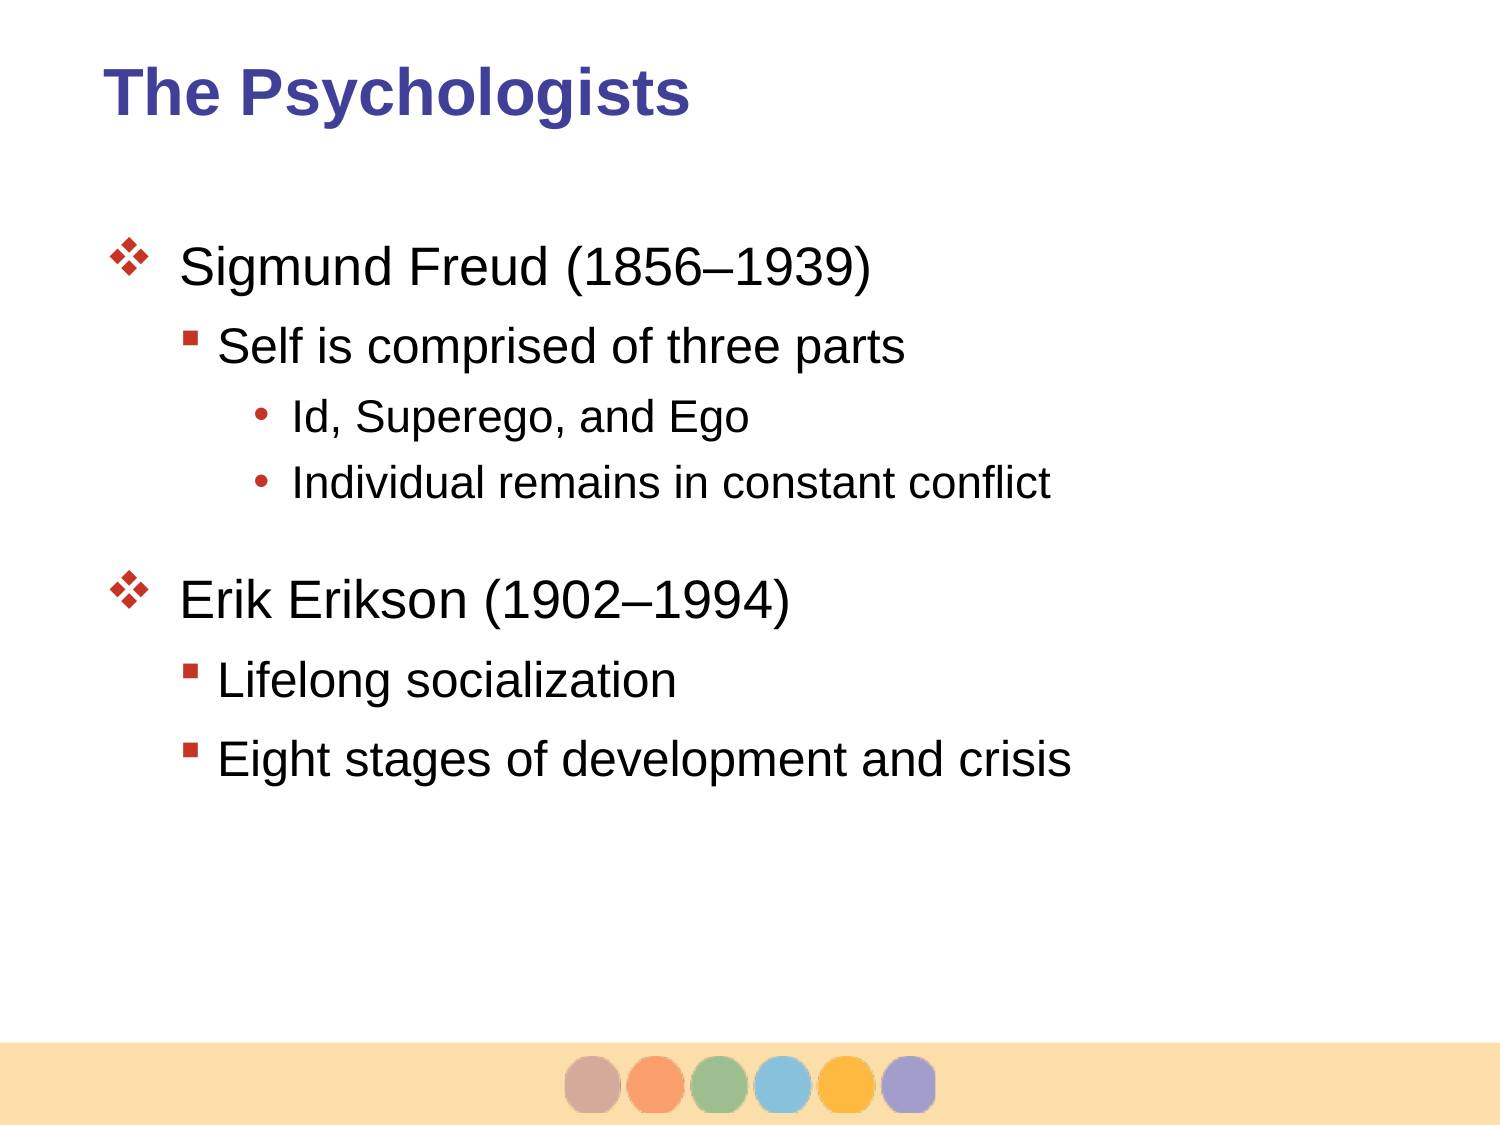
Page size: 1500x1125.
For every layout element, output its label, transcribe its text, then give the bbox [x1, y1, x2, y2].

title The Psychologists [103, 0, 1397, 188]
list Sigmund Freud (1856–1939) Self is comprised of three parts Id, Superego, and Ego Individual remains in constant conflict Erik Erikson (1902–1994) Lifelong socialization Eight stages of development and crisis [103, 224, 1355, 1025]
